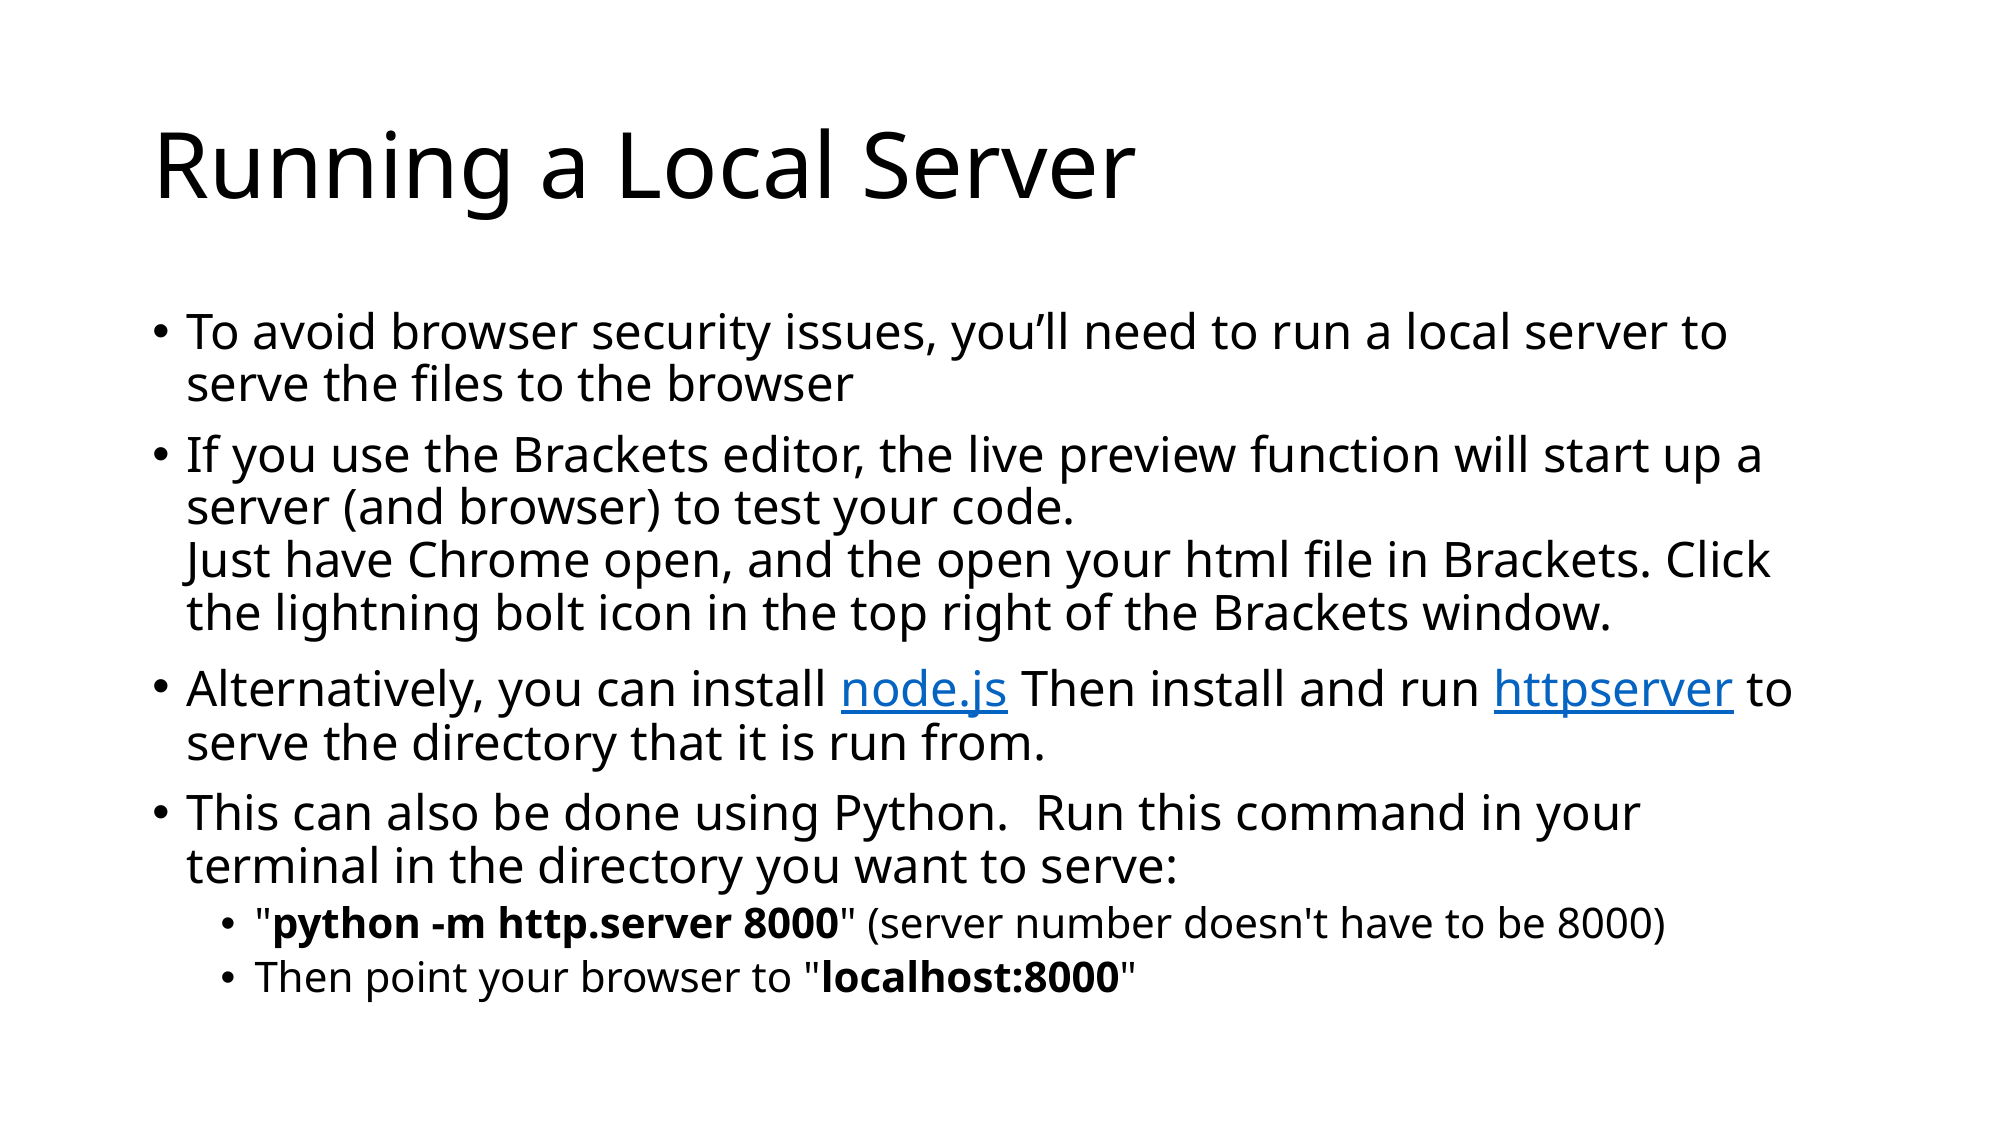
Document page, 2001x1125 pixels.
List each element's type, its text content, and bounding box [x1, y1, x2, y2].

list To avoid browser security issues, you’ll need to run a local server to serve the files to the browser If you use the Brackets editor, the live preview function will start up a server (and browser) to test your code. Just have Chrome open, and the open your html file in Brackets. Click the lightning bolt icon in the top right of the Brackets window. Alternatively, you can install node.js Then install and run httpserver to serve the directory that it is run from. This can also be done using Python. Run this command in your terminal in the directory you want to serve: ​"python -m http.server 8000" (server number doesn't have to be 8000) Then point your browser to "localhost:8000" [137, 299, 1863, 1014]
title Running a Local Server [137, 59, 1863, 278]
